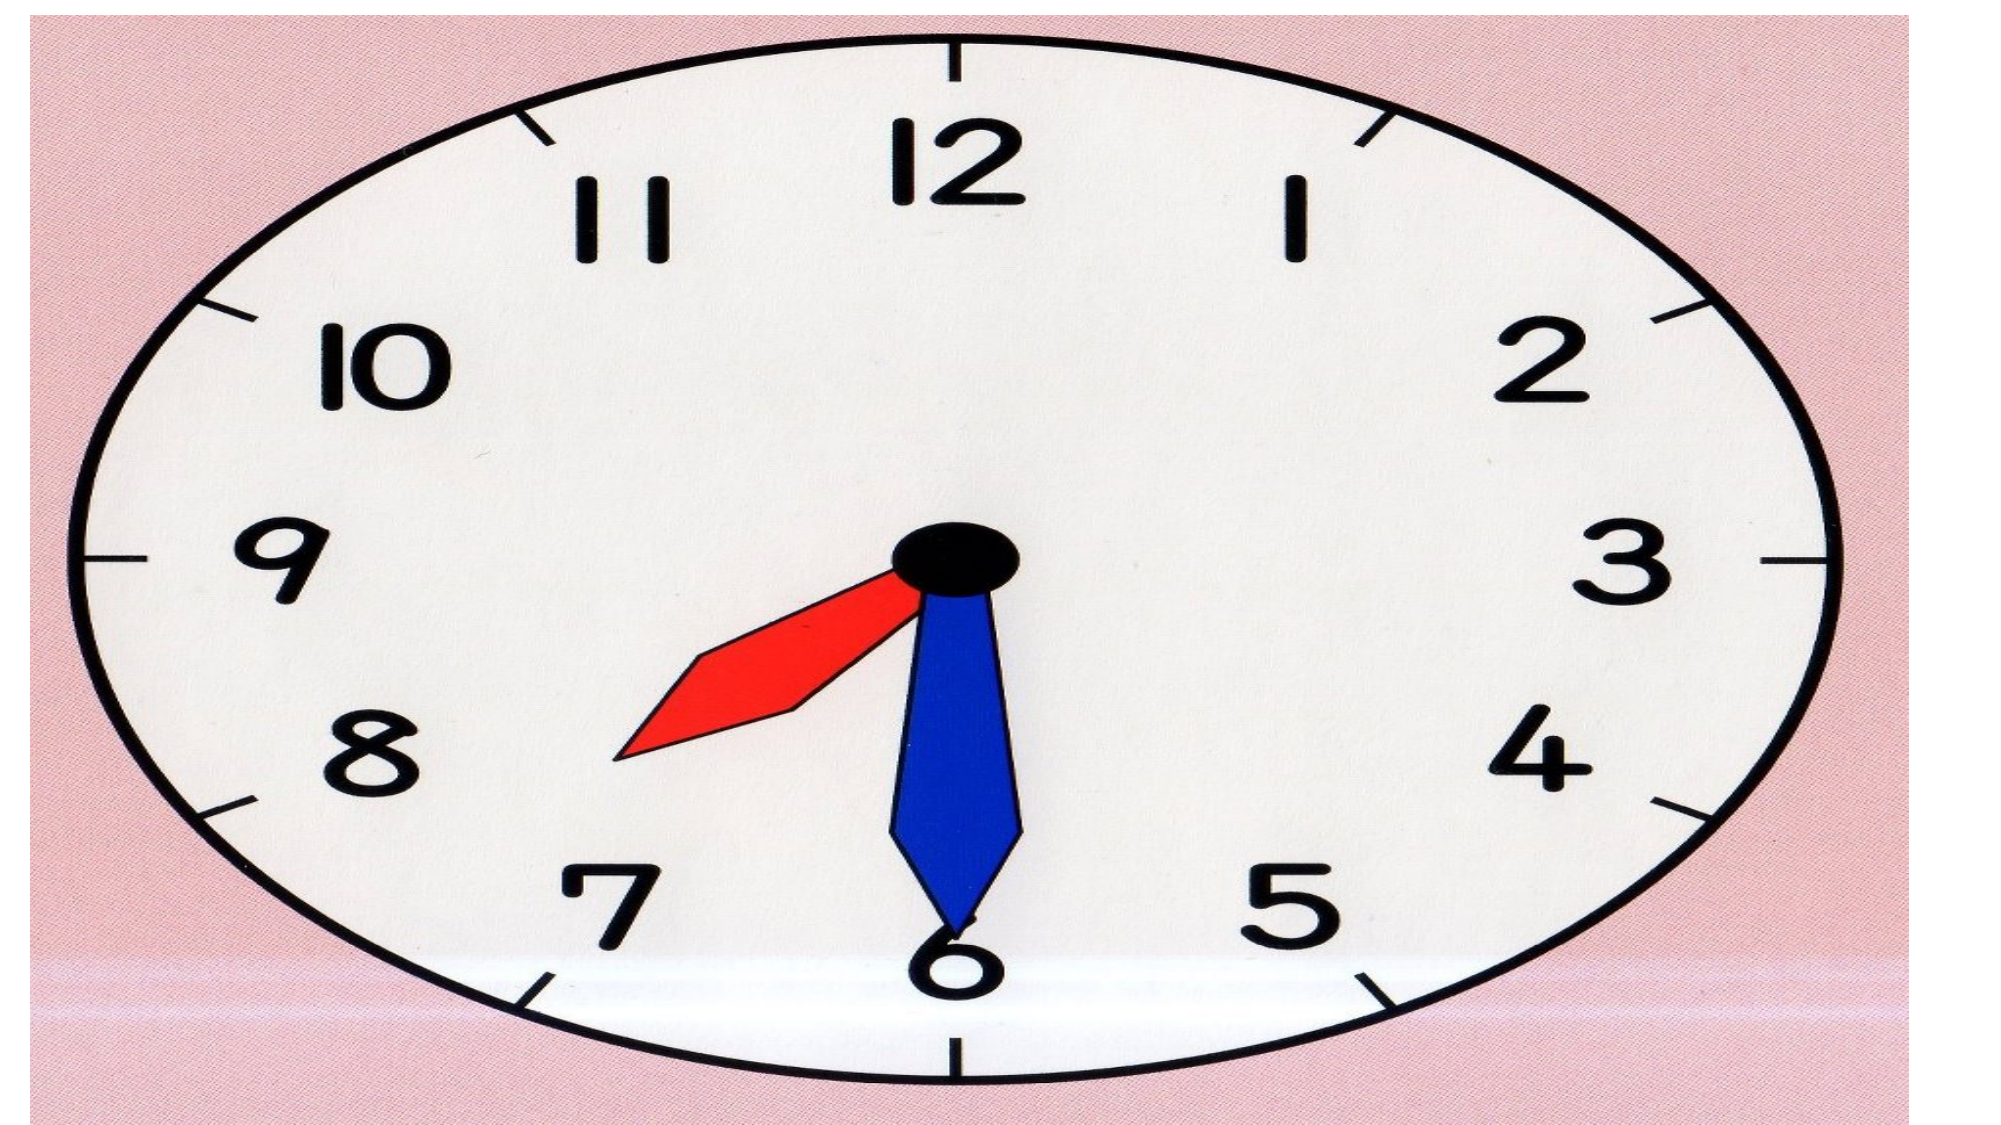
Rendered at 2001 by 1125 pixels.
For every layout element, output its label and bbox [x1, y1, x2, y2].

list [29, 15, 1909, 1125]
